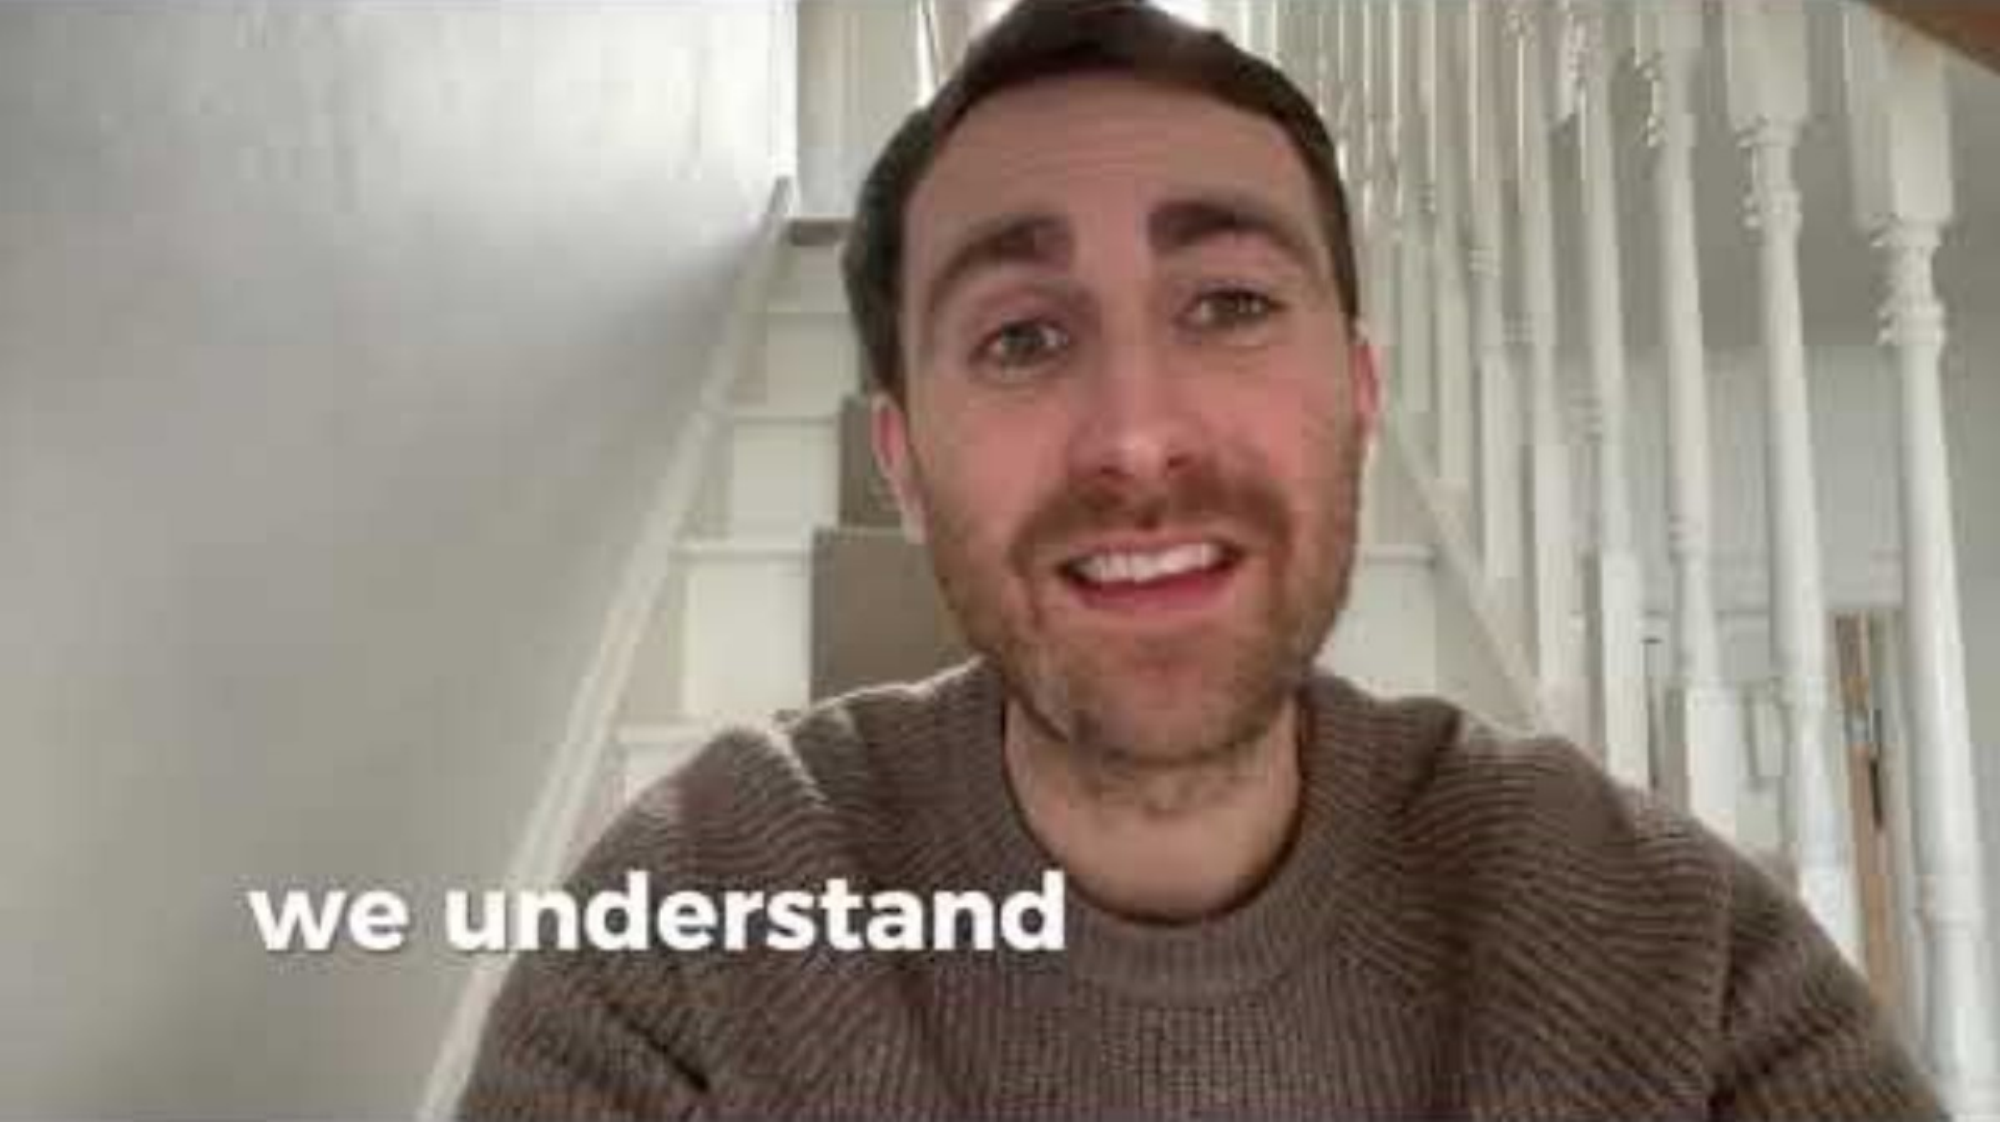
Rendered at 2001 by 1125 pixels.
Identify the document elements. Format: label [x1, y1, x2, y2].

text_box [0, 0, 2000, 1123]
